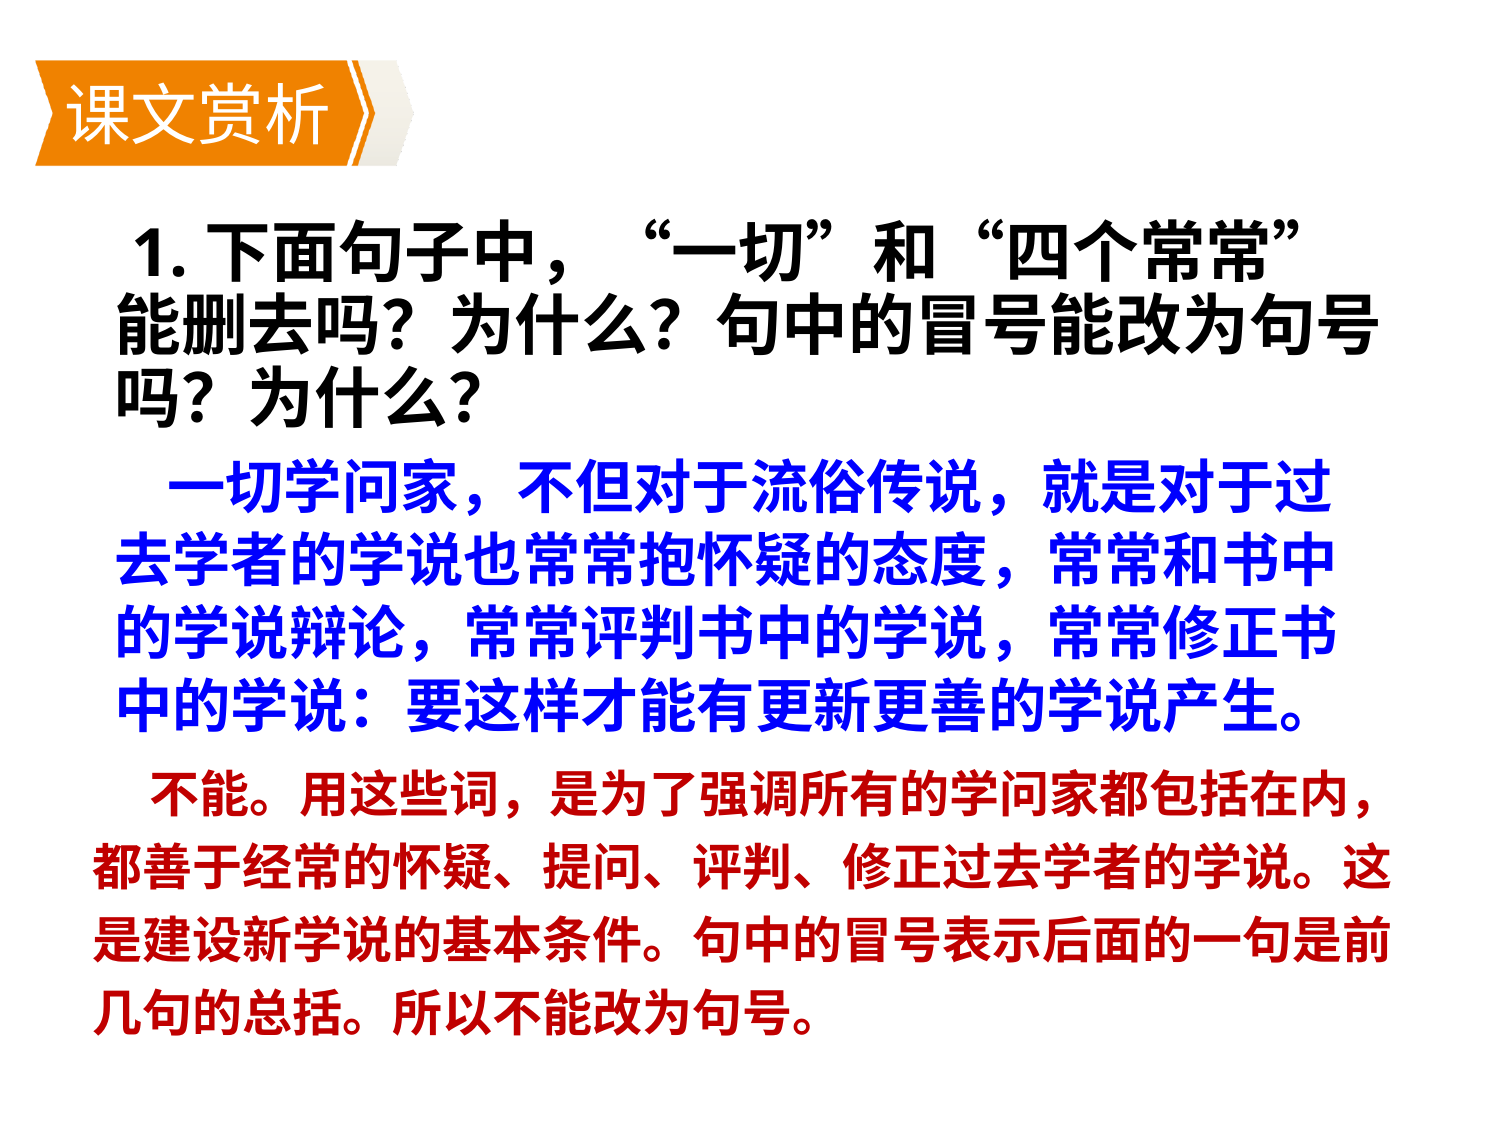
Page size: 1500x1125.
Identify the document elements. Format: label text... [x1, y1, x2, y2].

list 1.下面句子中，“一切”和“四个常常”能删去吗？为什么？句中的冒号能改为句号吗？为什么？ 一切学问家，不但对于流俗传说，就是对于过去学者的学说也常常抱怀疑的态度，常常和书中的学说辩论，常常评判书中的学说，常常修正书中的学说：要这样才能有更新更善的学说产生。 [103, 211, 1397, 702]
text_box 不能。用这些词，是为了强调所有的学问家都包括在内，都善于经常的怀疑、提问、评判、修正过去学者的学说。这是建设新学说的基本条件。句中的冒号表示后面的一句是前几句的总括。所以不能改为句号。 [77, 742, 1457, 1049]
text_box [30, 55, 417, 171]
